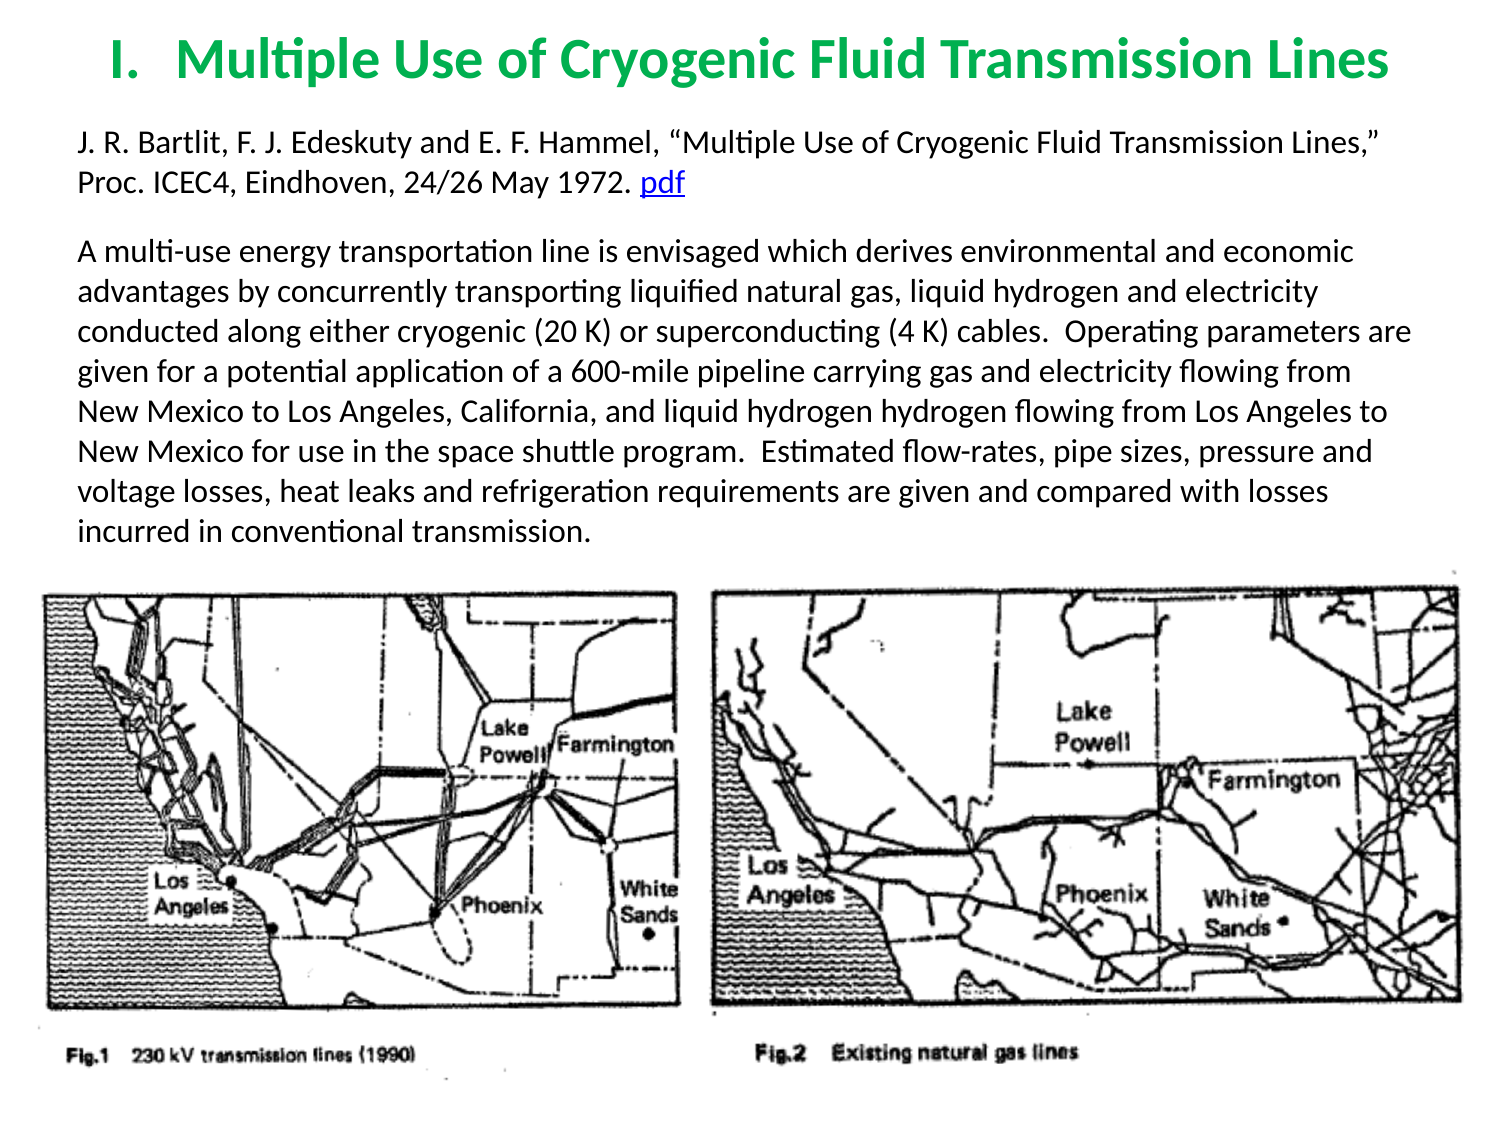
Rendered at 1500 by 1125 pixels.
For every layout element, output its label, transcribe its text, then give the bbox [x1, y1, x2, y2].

text_box Multiple Use of Cryogenic Fluid Transmission Lines J. R. Bartlit, F. J. Edeskuty and E. F. Hammel, “Multiple Use of Cryogenic Fluid Transmission Lines,” Proc. ICEC4, Eindhoven, 24/26 May 1972. pdf A multi-use energy transportation line is envisaged which derives environmental and economic advantages by concurrently transporting liquified natural gas, liquid hydrogen and electricity conducted along either cryogenic (20 K) or superconducting (4 K) cables. Operating parameters are given for a potential application of a 600-mile pipeline carrying gas and electricity flowing from New Mexico to Los Angeles, California, and liquid hydrogen hydrogen flowing from Los Angeles to New Mexico for use in the space shuttle program. Estimated flow-rates, pipe sizes, pressure and voltage losses, heat leaks and refrigeration requirements are given and compared with losses incurred in conventional transmission. [62, 12, 1438, 557]
picture [26, 561, 1474, 1088]
